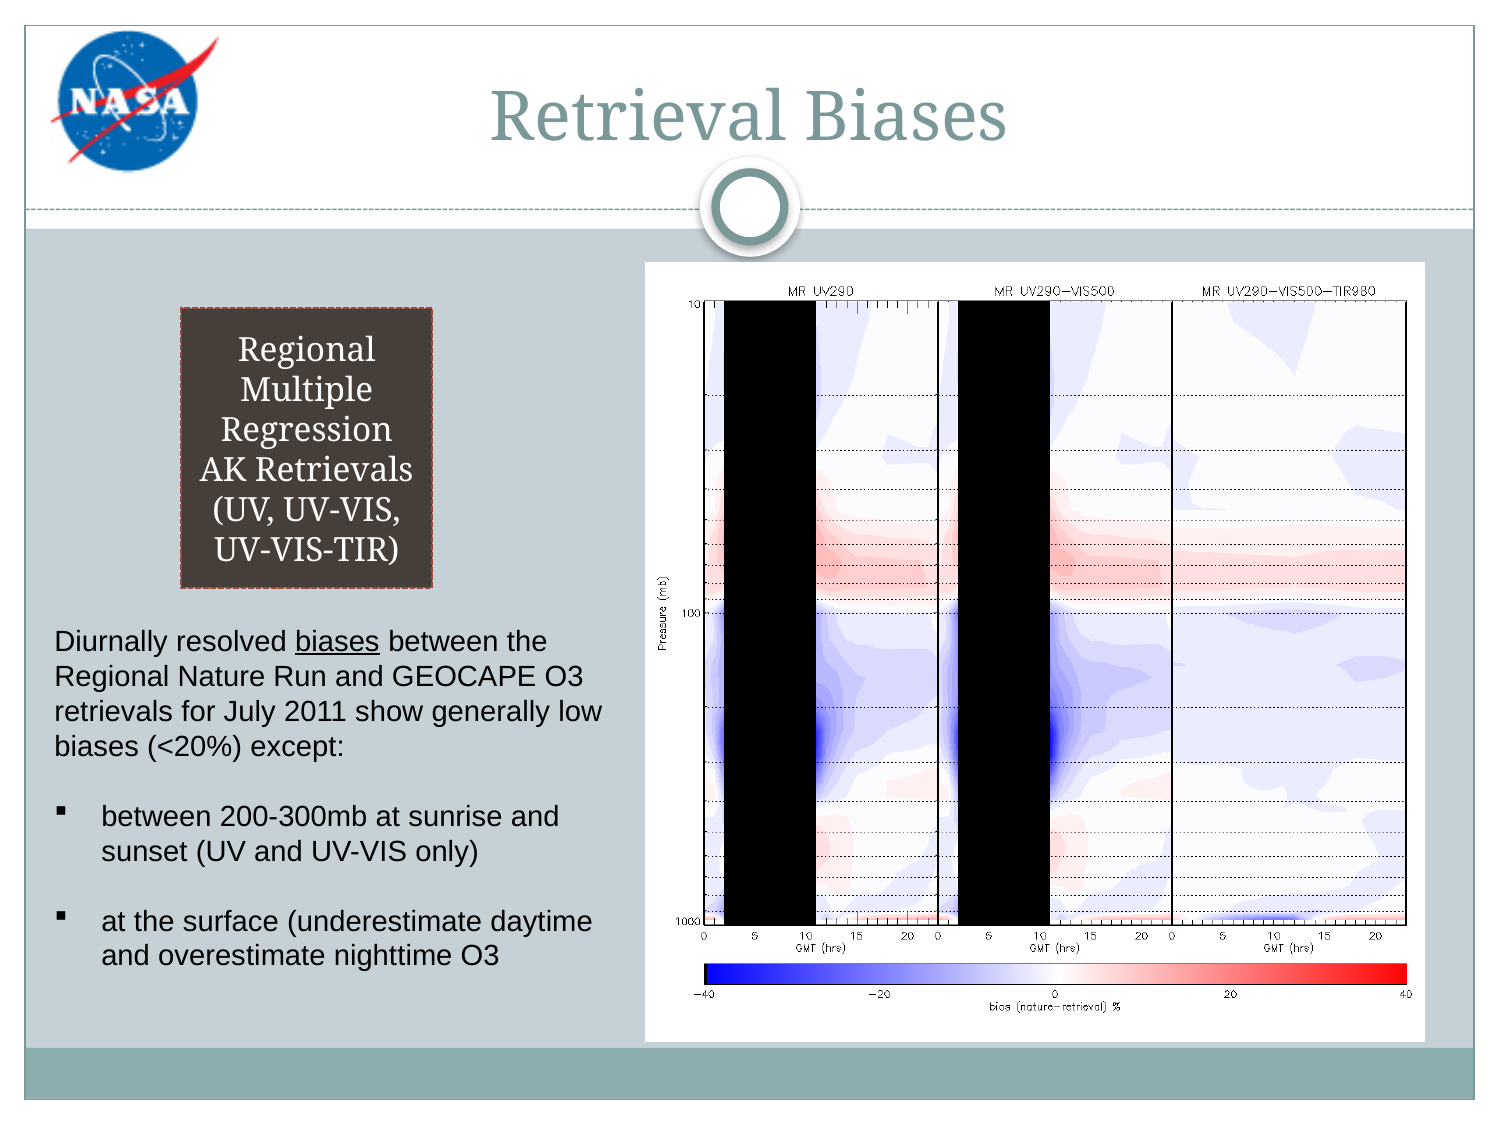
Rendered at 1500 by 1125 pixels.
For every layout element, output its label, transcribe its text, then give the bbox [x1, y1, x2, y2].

title Retrieval Biases [49, 37, 1450, 163]
picture [50, 163, 219, 173]
text_box Diurnally resolved biases between the Regional Nature Run and GEOCAPE O3 retrievals for July 2011 show generally low biases (<20%) except: between 200-300mb at sunrise and sunset (UV and UV-VIS only) at the surface (underestimate daytime and overestimate nighttime O3 [39, 614, 630, 980]
picture [645, 262, 1426, 1042]
text_box Regional Multiple Regression AK Retrievals (UV, UV-VIS, UV-VIS-TIR) [180, 307, 433, 589]
picture [50, 30, 219, 37]
